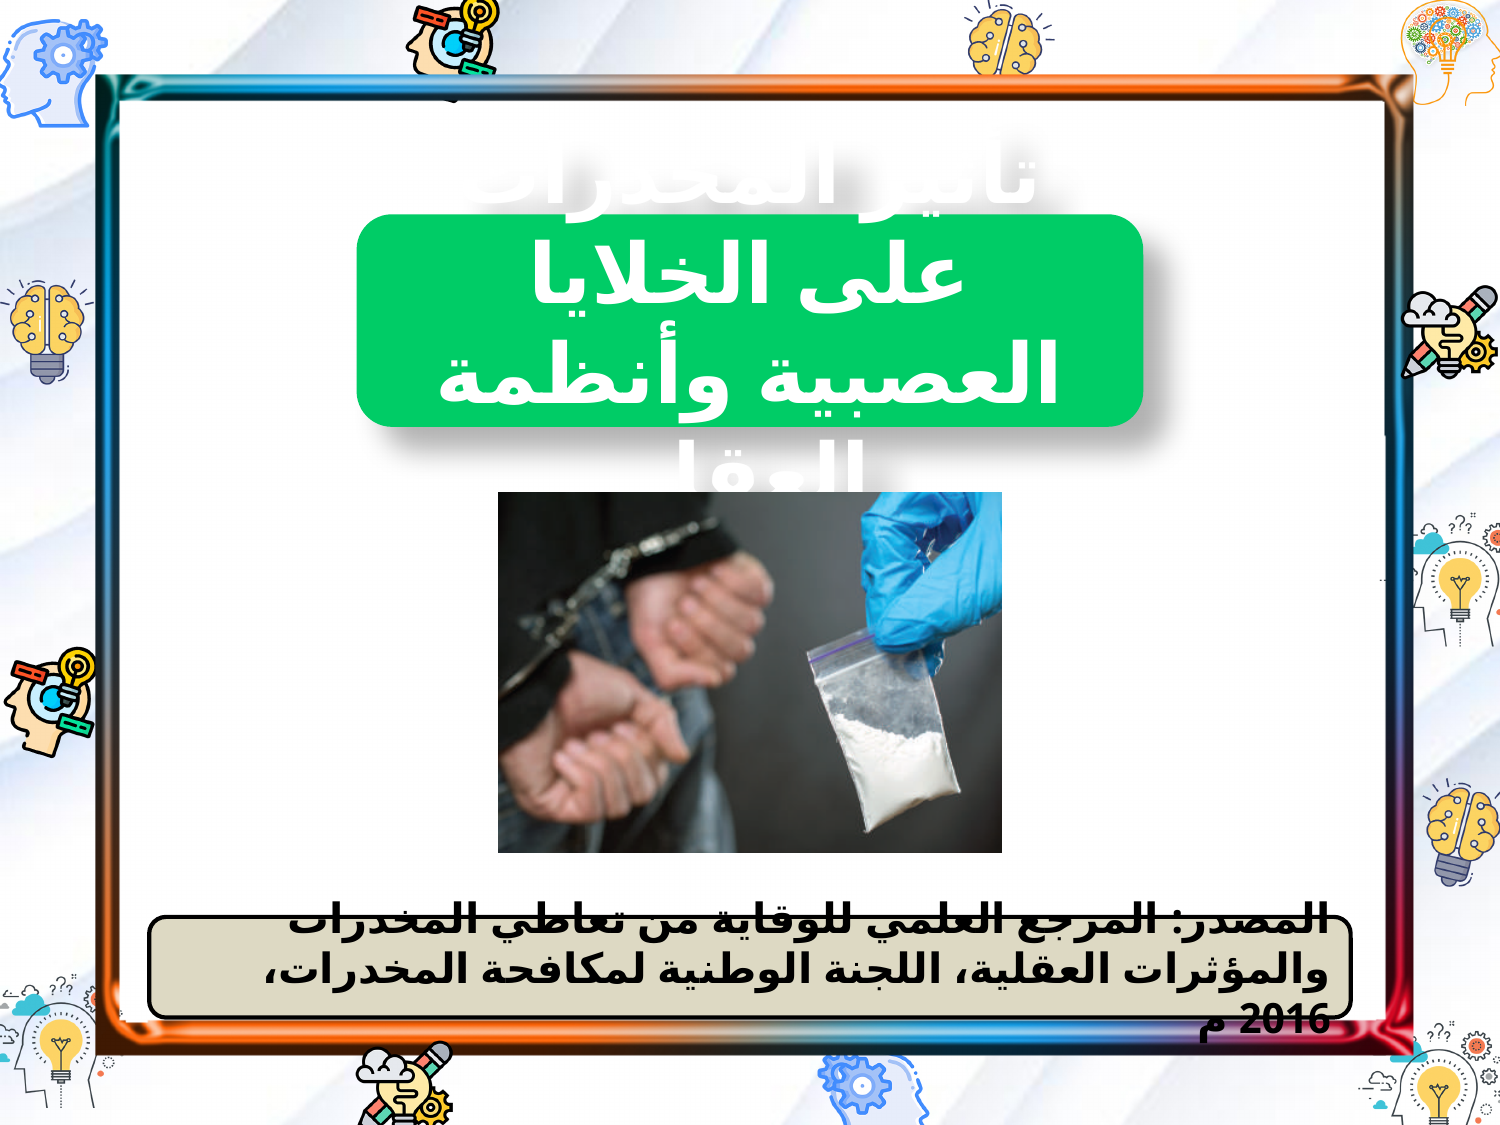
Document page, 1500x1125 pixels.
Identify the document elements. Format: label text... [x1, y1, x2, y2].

picture [0, 0, 1500, 1125]
text_box تأثير المخدرات على الخلايا العصبية وأنظمة العقل [354, 212, 1146, 429]
text_box المصدر: المرجع العلمي للوقاية من تعاطي المخدرات والمؤثرات العقلية، اللجنة الوطنية لمكافحة المخدرات، 2016 م [147, 914, 1353, 1020]
